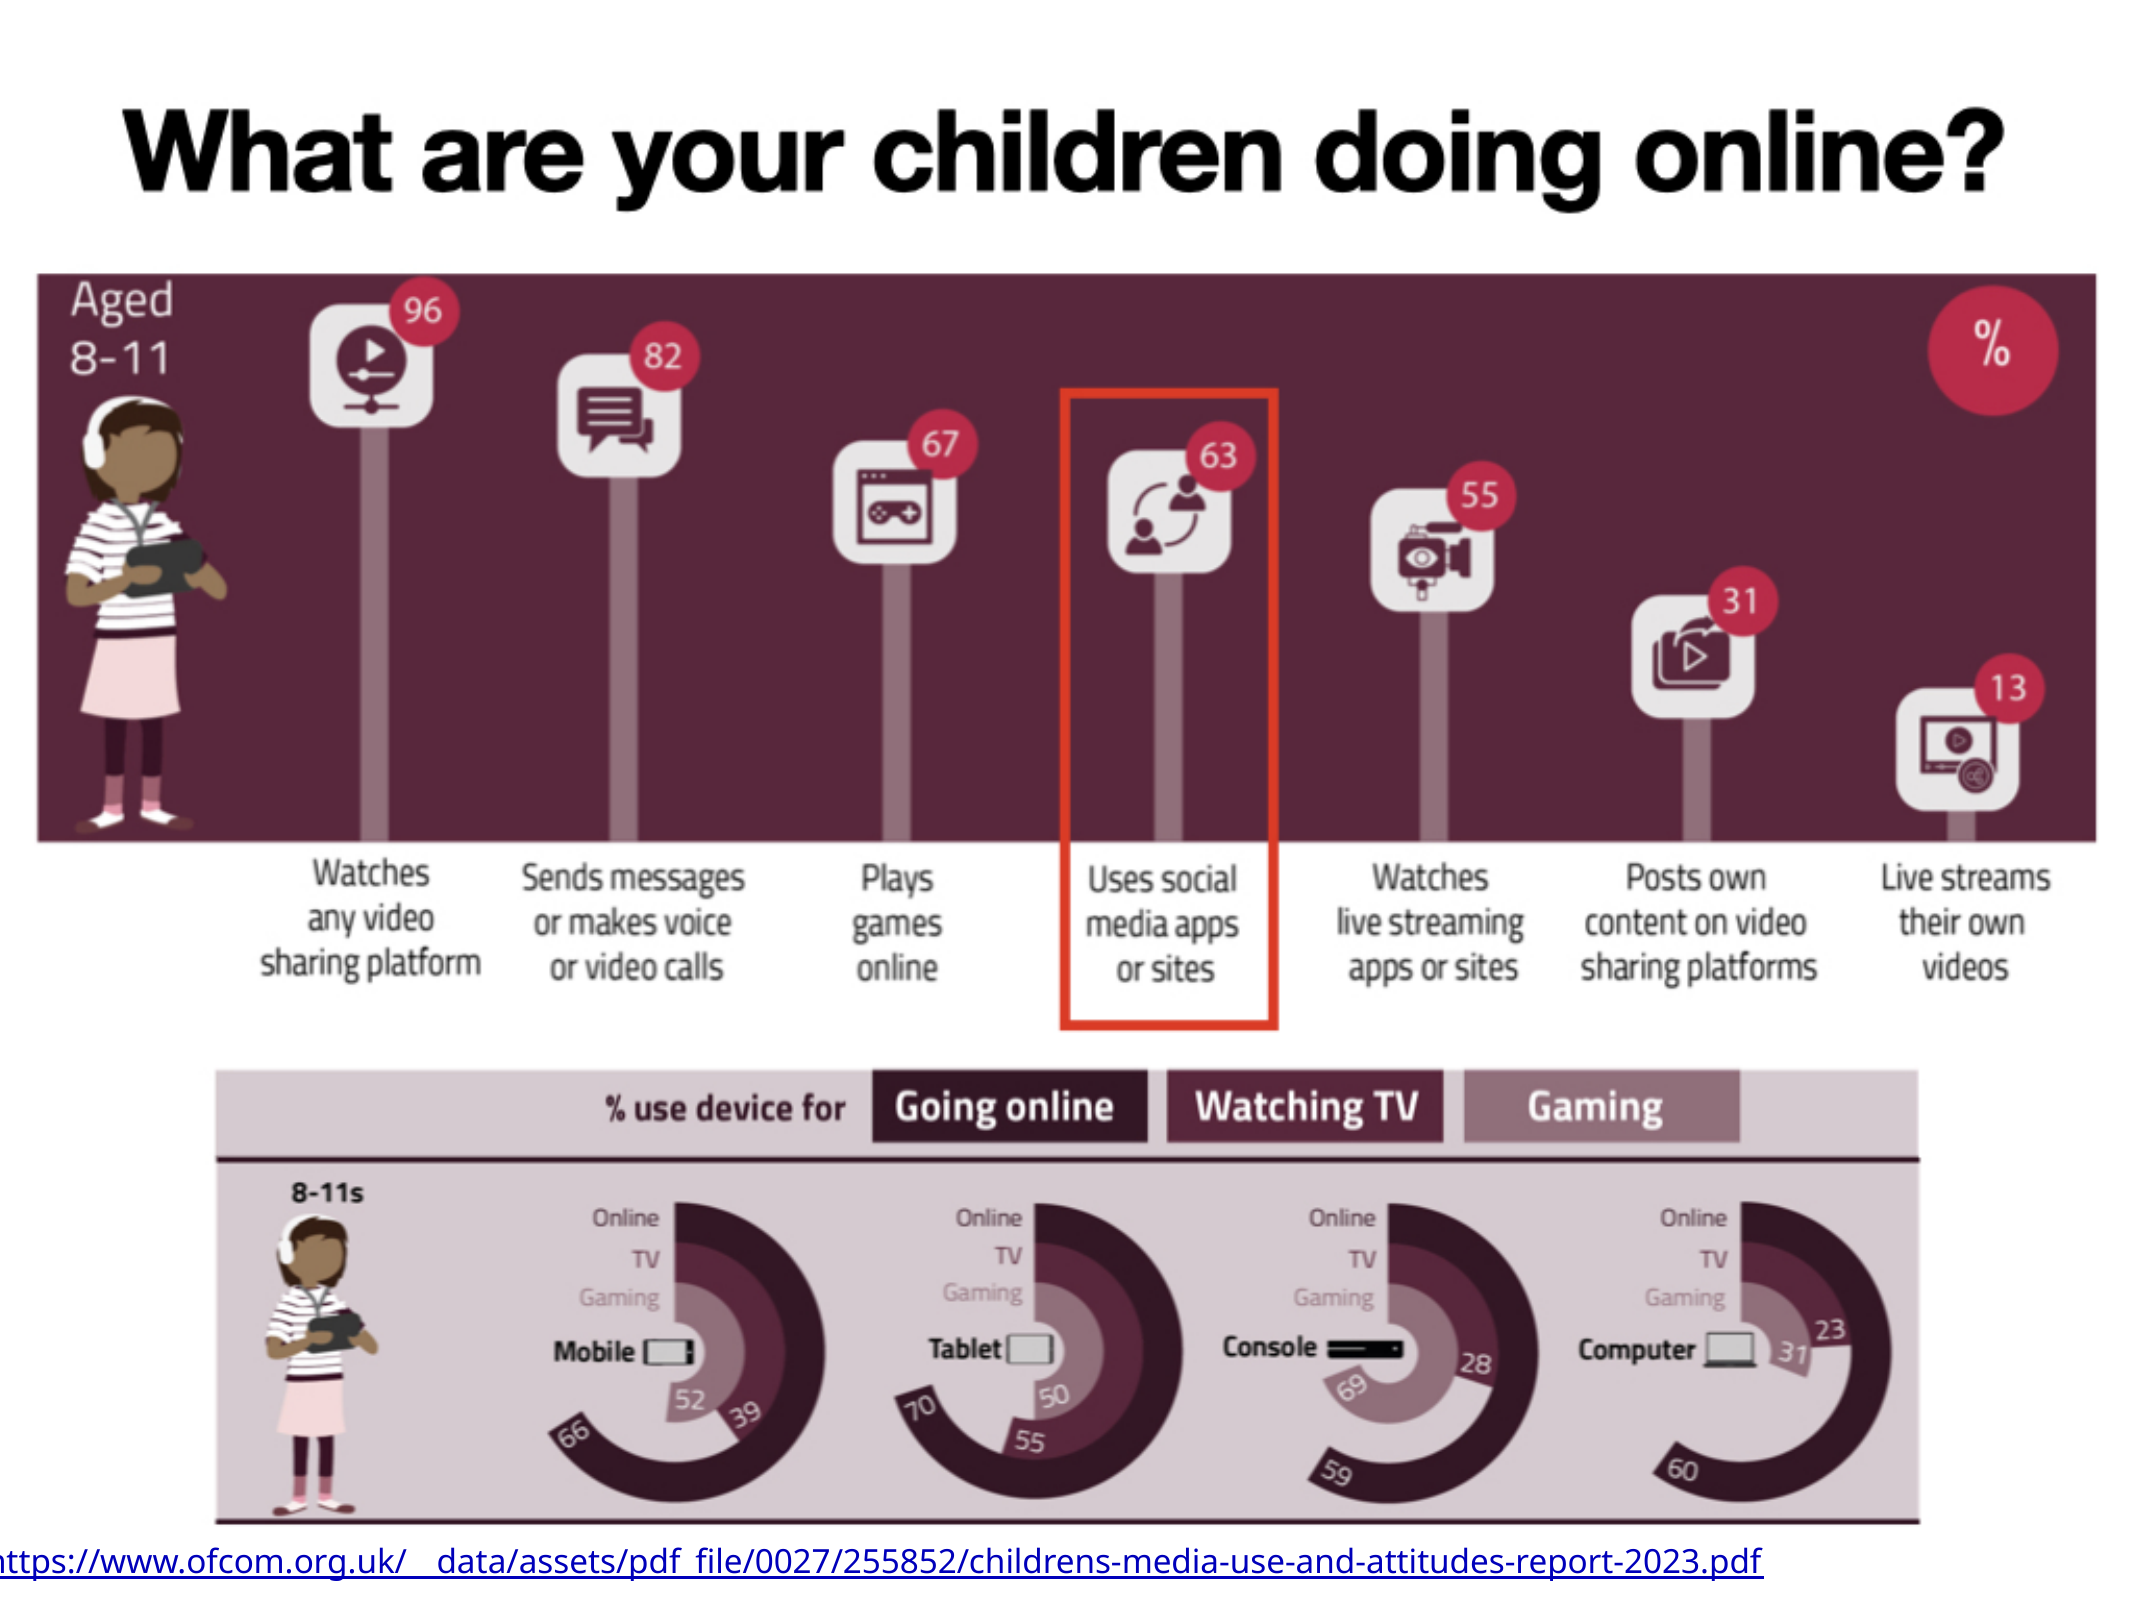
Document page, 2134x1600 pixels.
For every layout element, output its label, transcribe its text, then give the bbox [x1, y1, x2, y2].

picture [0, 0, 2134, 1527]
text_box https://www.ofcom.org.uk/__data/assets/pdf_file/0027/255852/childrens-media-use-and-attitudes-report-2023.pdf [0, 1532, 1773, 1594]
